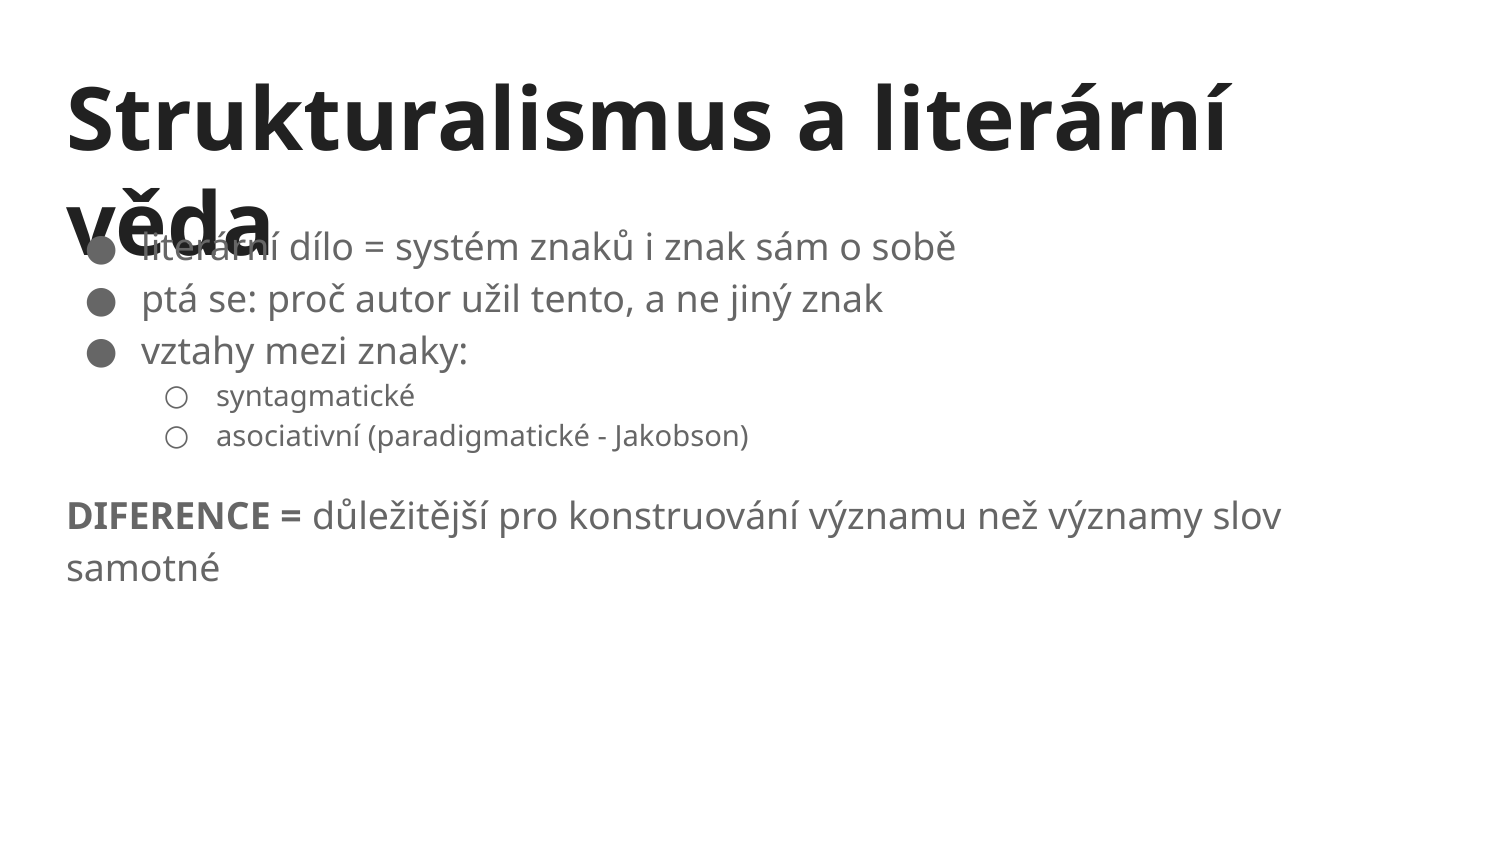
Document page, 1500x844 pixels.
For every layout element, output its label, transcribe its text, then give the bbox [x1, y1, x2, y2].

list literární dílo = systém znaků i znak sám o sobě ptá se: proč autor užil tento, a ne jiný znak vztahy mezi znaky: syntagmatické asociativní (paradigmatické - Jakobson) DIFERENCE = důležitější pro konstruování významu než významy slov samotné [51, 201, 1449, 750]
title Strukturalismus a literární věda [51, 48, 1449, 180]
